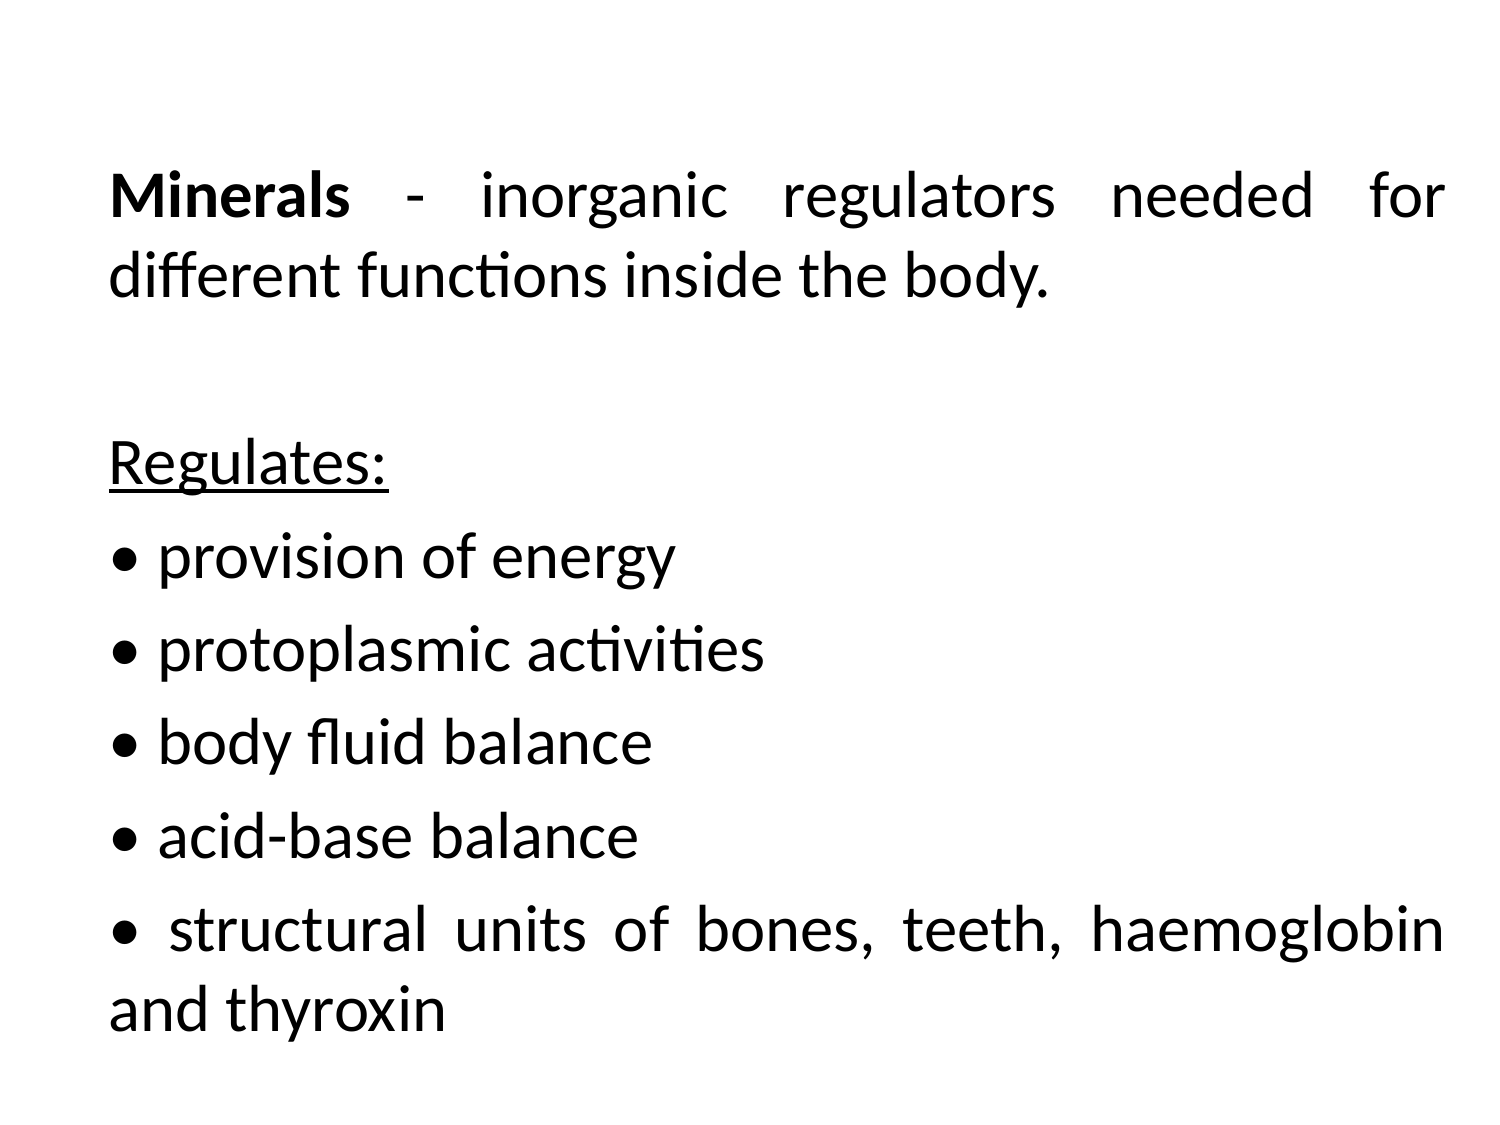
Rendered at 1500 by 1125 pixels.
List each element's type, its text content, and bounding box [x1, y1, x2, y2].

list Minerals - inorganic regulators needed for different functions inside the body. Regulates: • provision of energy • protoplasmic activities • body fluid balance • acid-base balance • structural units of bones, teeth, haemoglobin and thyroxin [37, 50, 1463, 1063]
